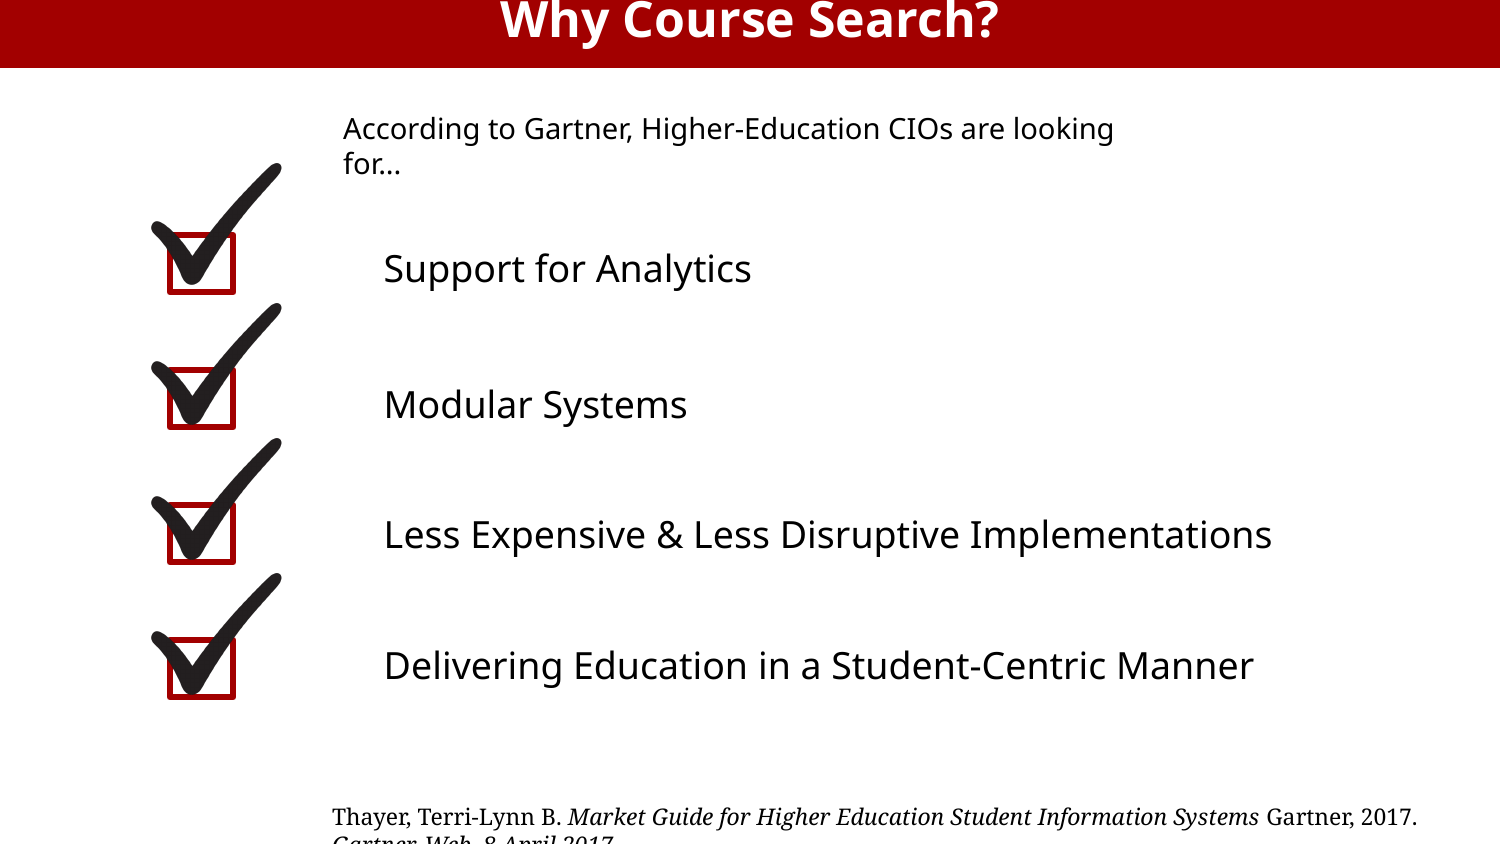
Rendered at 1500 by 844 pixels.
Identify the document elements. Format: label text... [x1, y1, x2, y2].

text_box Why Course Search? [0, 0, 1500, 68]
text_box Thayer, Terri-Lynn B. Market Guide for Higher Education Student Information Systems Gartner, 2017. Gartner. Web. 8 April 2017. [320, 797, 1458, 835]
text_box According to Gartner, Higher-Education CIOs are looking for... [328, 95, 1172, 194]
picture [119, 137, 309, 723]
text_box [313, 229, 1308, 698]
